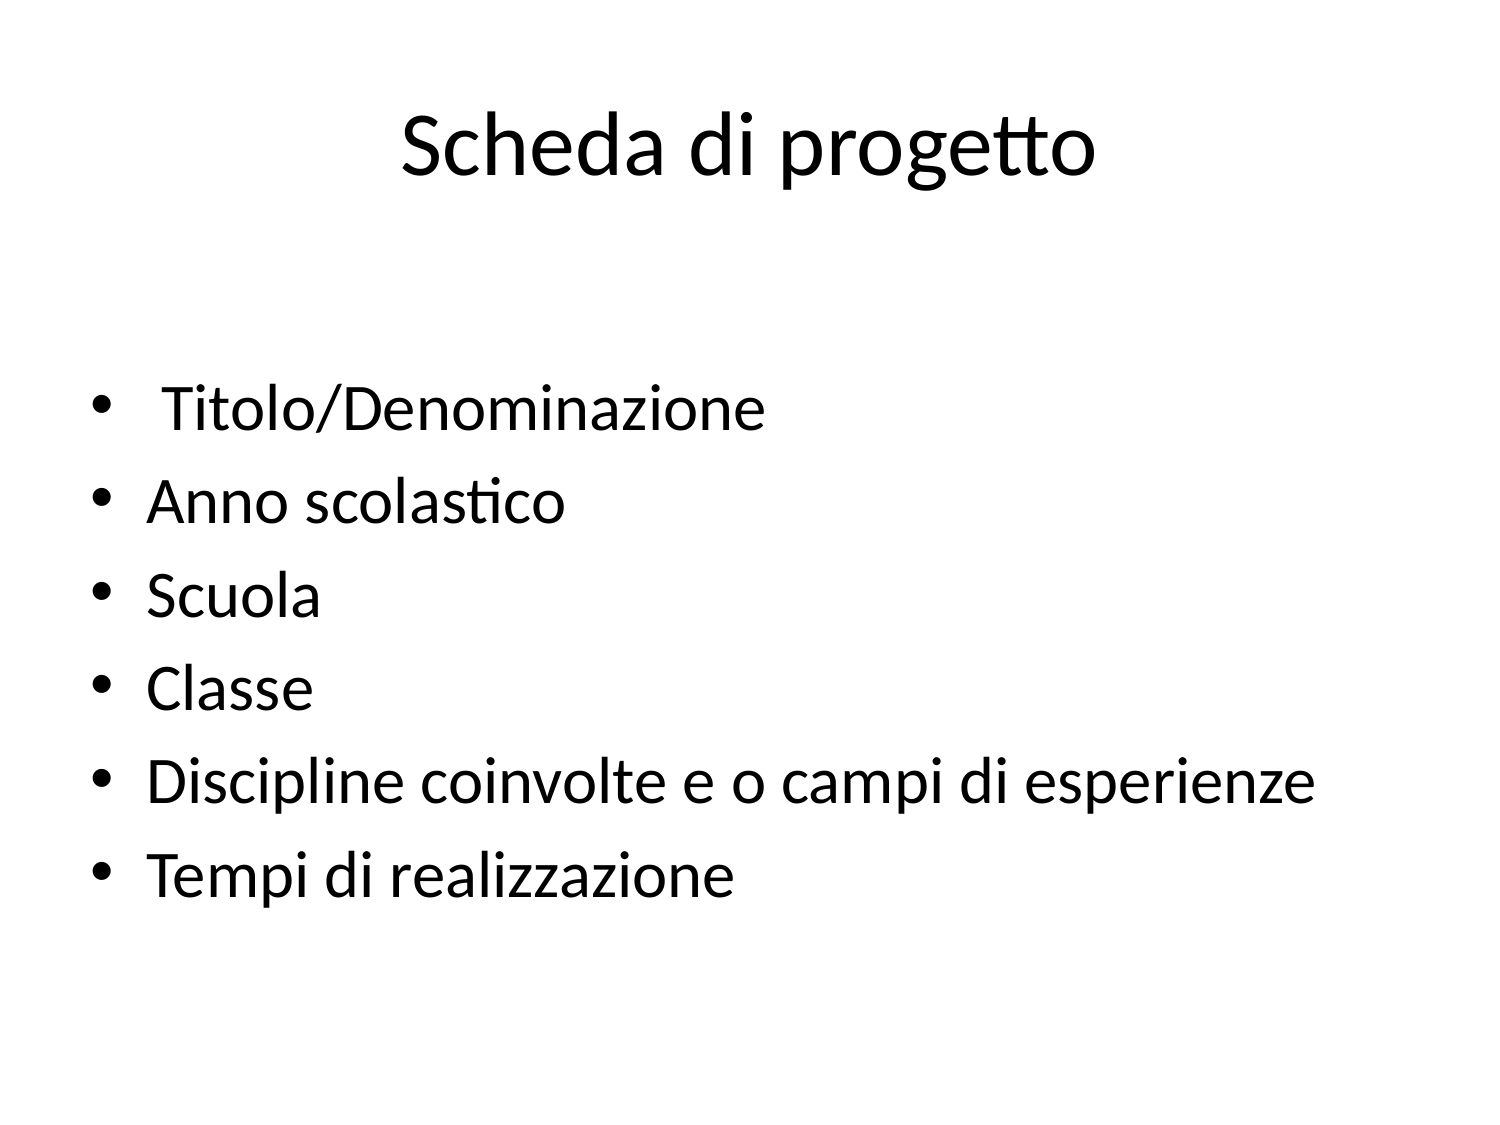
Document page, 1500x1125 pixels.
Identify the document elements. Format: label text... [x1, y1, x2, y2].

list Titolo/Denominazione Anno scolastico Scuola Classe Discipline coinvolte e o campi di esperienze Tempi di realizzazione [75, 262, 1425, 1005]
title Scheda di progetto [75, 45, 1425, 233]
